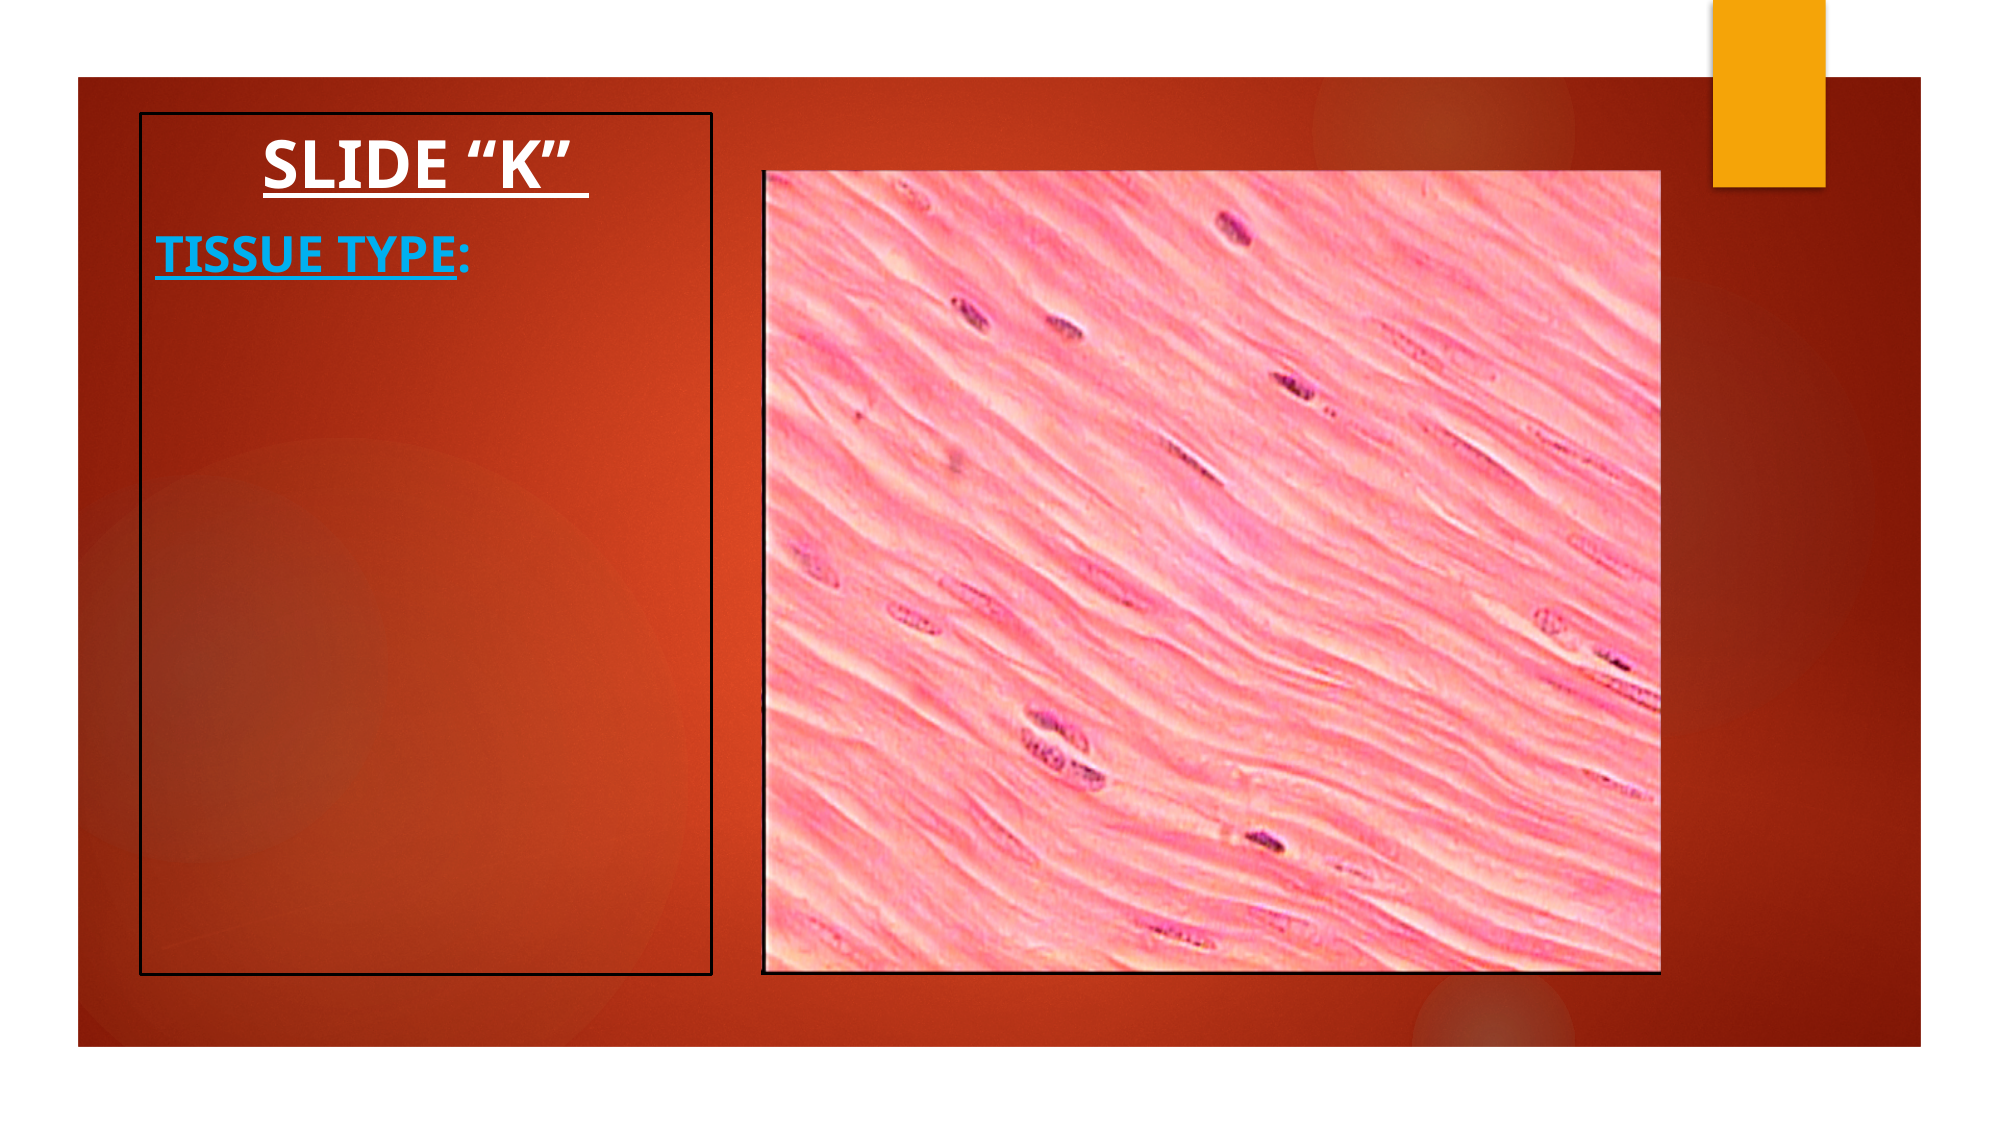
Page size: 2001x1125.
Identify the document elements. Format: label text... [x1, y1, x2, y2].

subtitle SLIDE “K” Tissue Type: [140, 113, 712, 975]
picture [761, 169, 1661, 975]
